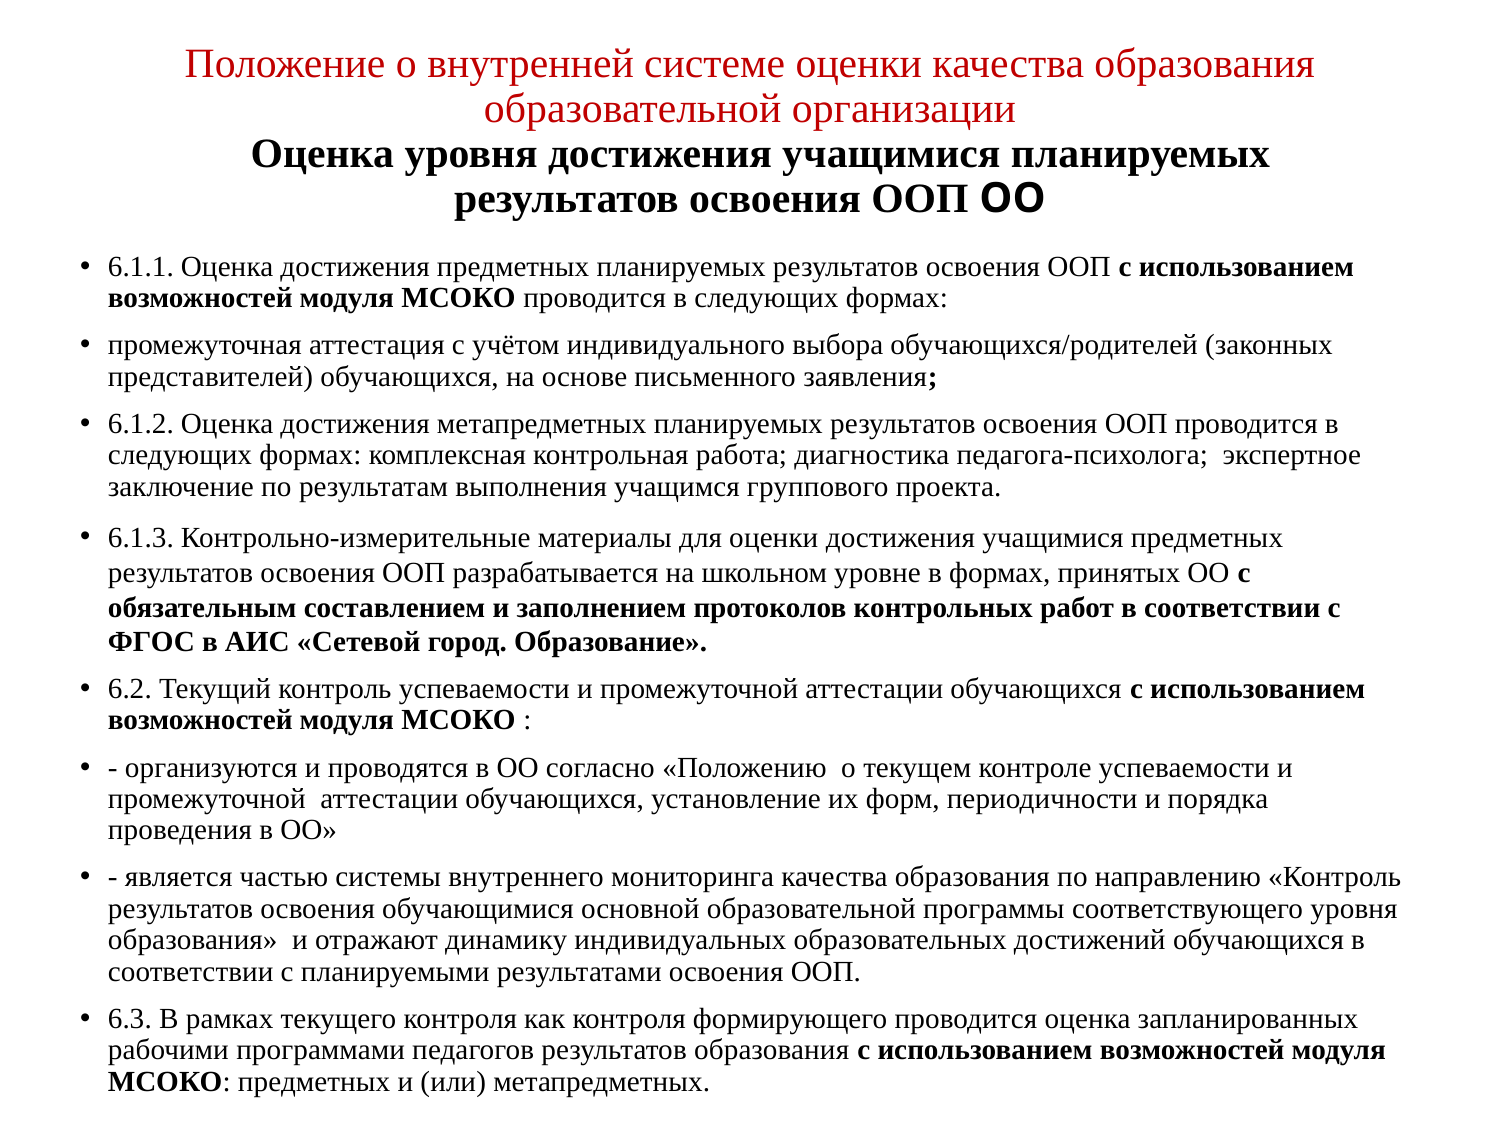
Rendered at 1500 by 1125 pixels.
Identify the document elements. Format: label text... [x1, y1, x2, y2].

list 6.1.1. Оценка достижения предметных планируемых результатов освоения ООП с использованием возможностей модуля МСОКО проводится в следующих формах: промежуточная аттестация с учётом индивидуального выбора обучающихся/родителей (законных представителей) обучающихся, на основе письменного заявления; 6.1.2. Оценка достижения метапредметных планируемых результатов освоения ООП проводится в следующих формах: комплексная контрольная работа; диагностика педагога-психолога; экспертное заключение по результатам выполнения учащимся группового проекта. 6.1.3. Контрольно-измерительные материалы для оценки достижения учащимися предметных результатов освоения ООП разрабатывается на школьном уровне в формах, принятых ОО с обязательным составлением и заполнением протоколов контрольных работ в соответствии с ФГОС в АИС «Сетевой город. Образование». 6.2. Текущий контроль успеваемости и промежуточной аттестации обучающихся с использованием возможностей модуля МСОКО : - организуются и проводятся в ОО согласно «Положению о текущем контроле успеваемости и промежуточной аттестации обучающихся, установление их форм, периодичности и порядка проведения в ОО» - является частью системы внутреннего мониторинга качества образования по направлению «Контроль результатов освоения обучающимися основной образовательной программы соответствующего уровня образования» и отражают динамику индивидуальных образовательных достижений обучающихся в соответствии с планируемыми результатами освоения ООП. 6.3. В рамках текущего контроля как контроля формирующего проводится оценка запланированных рабочими программами педагогов результатов образования с использованием возможностей модуля МСОКО: предметных и (или) метапредметных. [64, 243, 1436, 1106]
title Положение о внутренней системе оценки качества образования образовательной организации Оценка уровня достижения учащимися планируемых результатов освоения ООП ОО [103, 30, 1397, 232]
